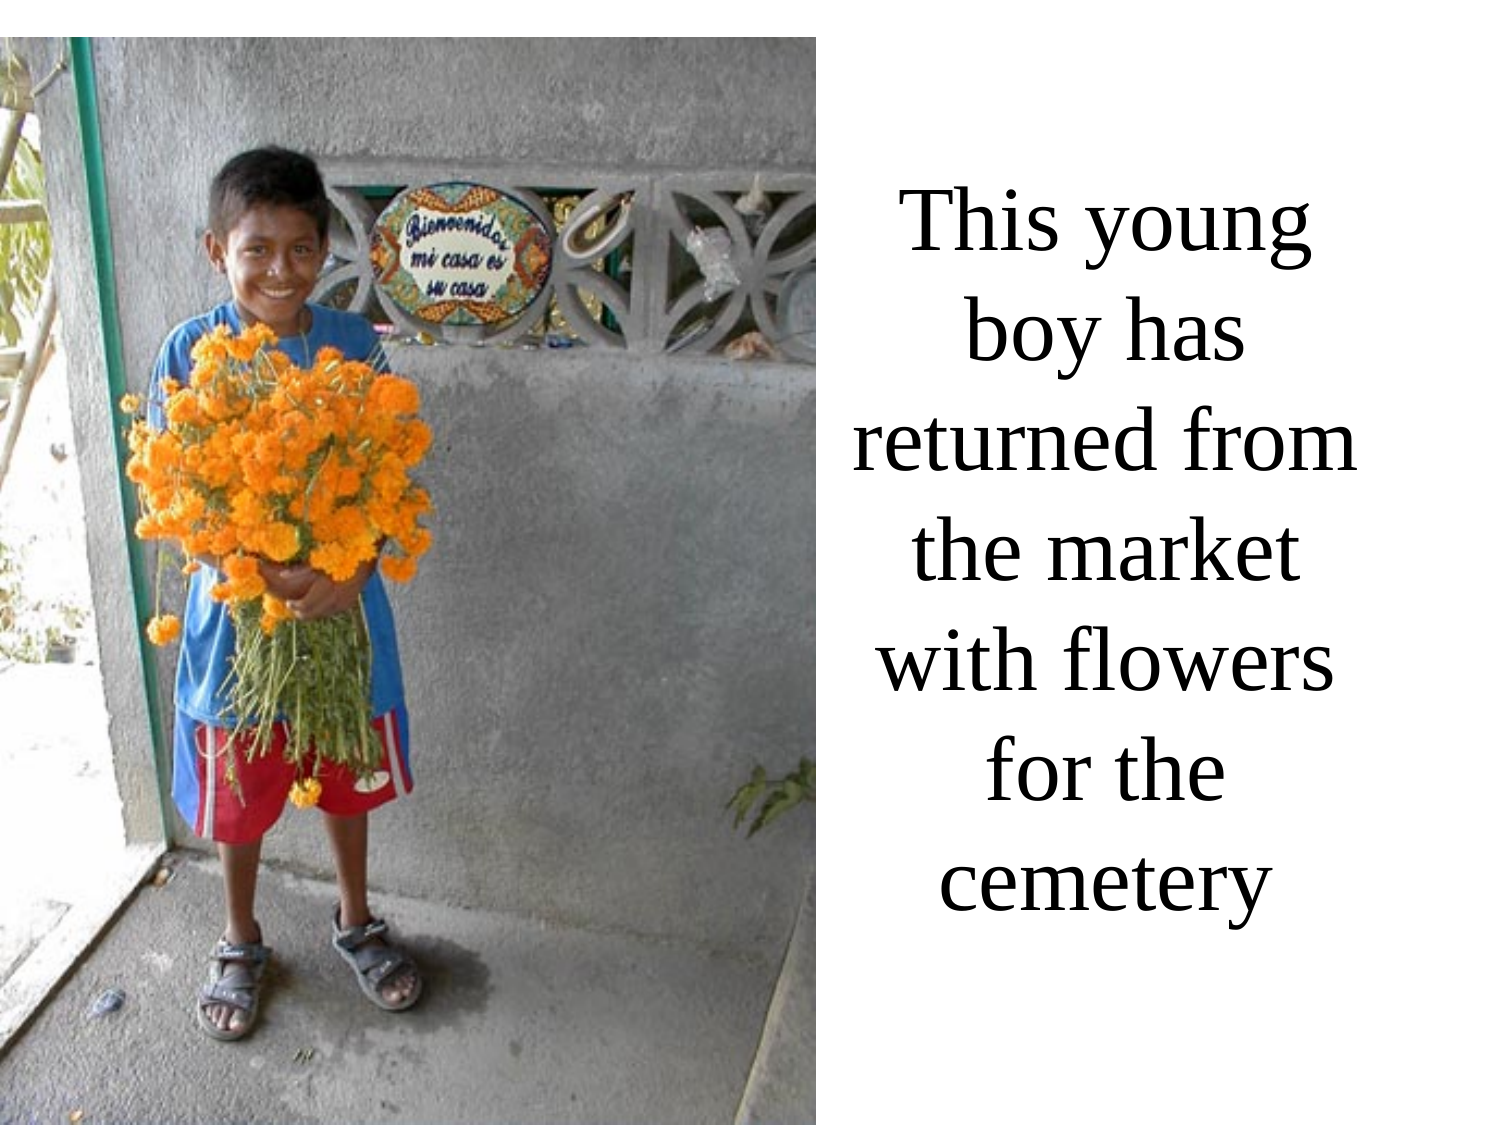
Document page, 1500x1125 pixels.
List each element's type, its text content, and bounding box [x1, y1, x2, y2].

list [0, 37, 816, 1125]
title This young boy has returned from the market with flowers for the cemetery [824, 99, 1388, 988]
